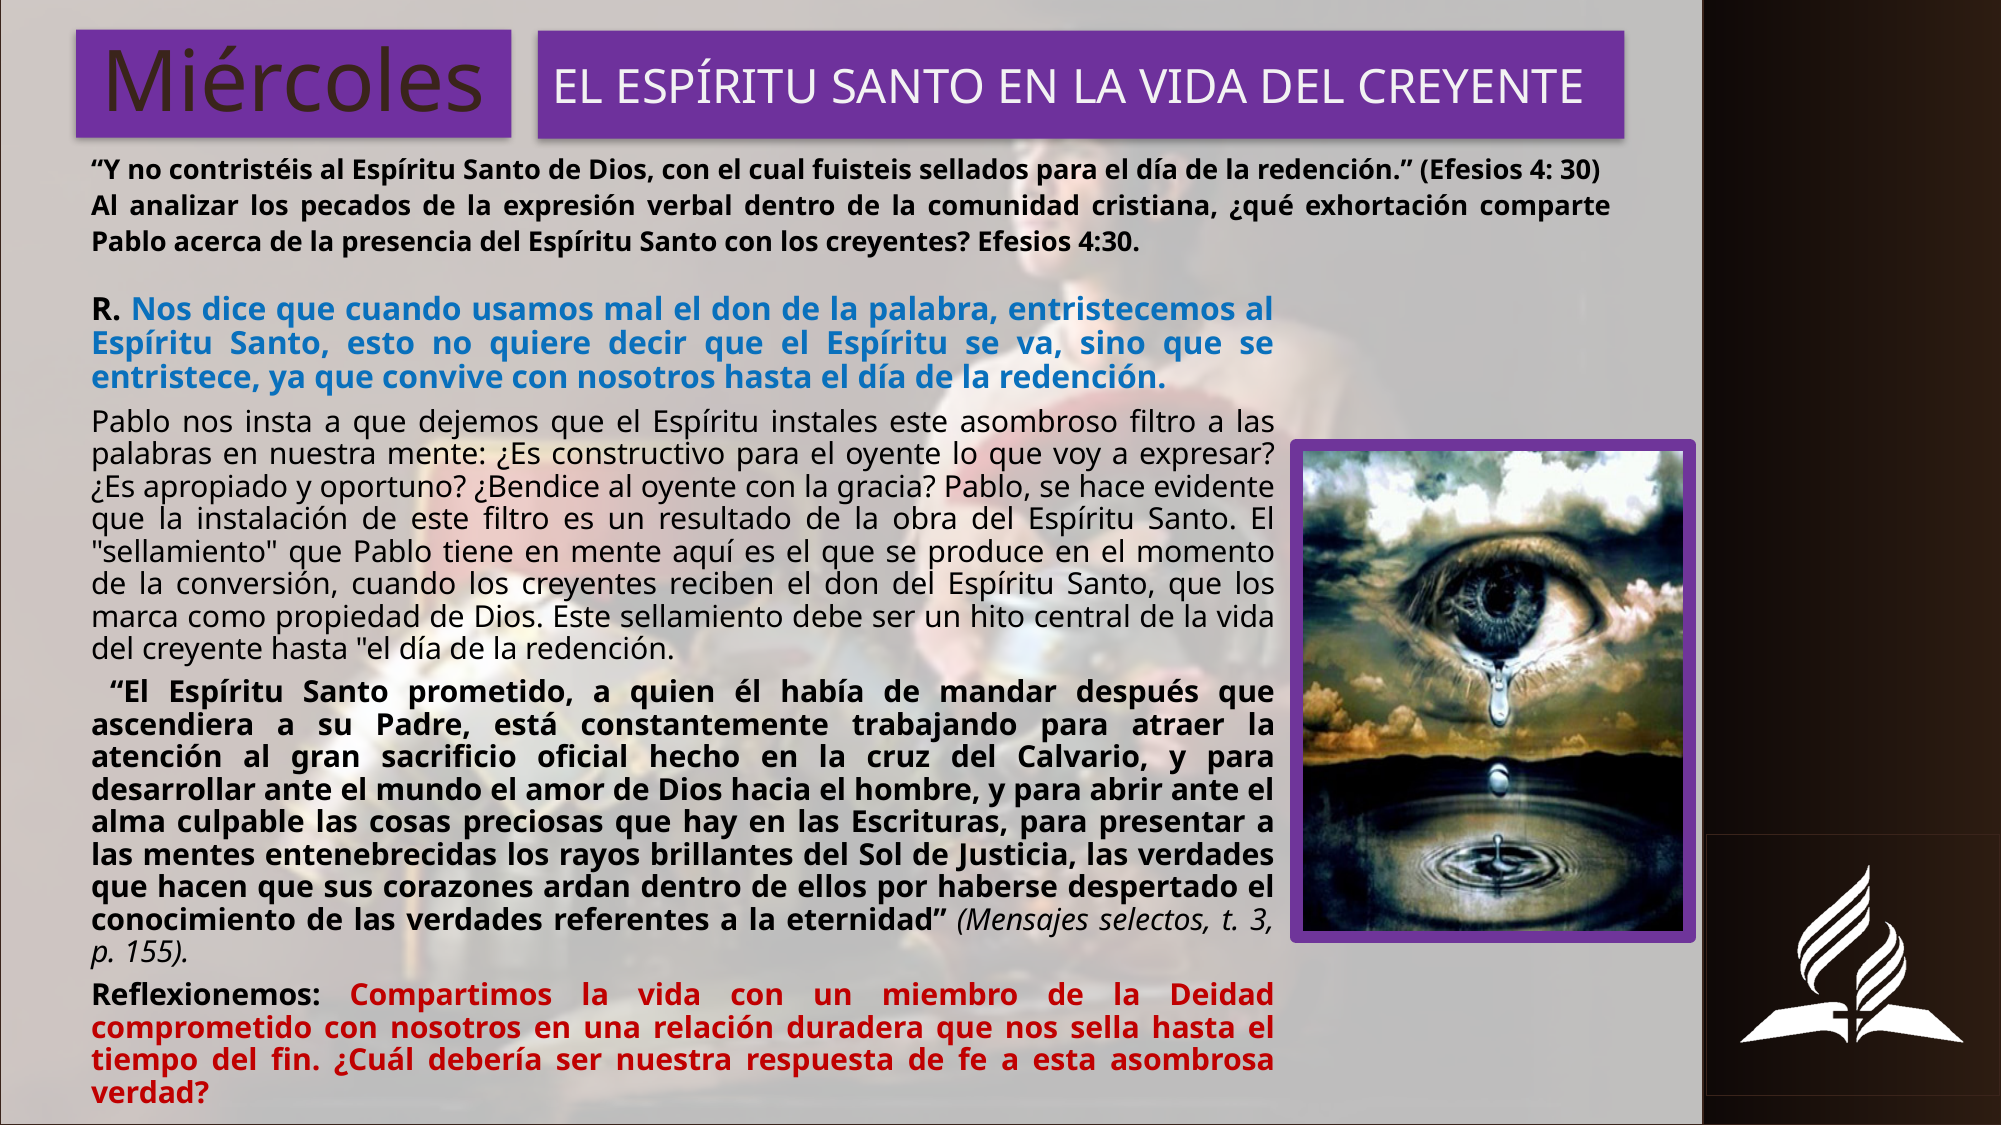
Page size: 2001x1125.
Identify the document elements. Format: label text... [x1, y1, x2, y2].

text_box EL ESPÍRITU SANTO EN LA VIDA DEL CREYENTE [537, 30, 1625, 139]
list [1302, 451, 1684, 931]
picture [1707, 835, 1999, 1095]
title Miércoles [76, 29, 512, 138]
list “Y no contristéis al Espíritu Santo de Dios, con el cual fuisteis sellados para el día de la redención.” (Efesios 4: 30) Al analizar los pecados de la expresión verbal dentro de la comunidad cristiana, ¿qué exhortación comparte Pablo acerca de la presencia del Espíritu Santo con los creyentes? Efesios 4:30. [76, 141, 1628, 301]
list R. Nos dice que cuando usamos mal el don de la palabra, entristecemos al Espíritu Santo, esto no quiere decir que el Espíritu se va, sino que se entristece, ya que convive con nosotros hasta el día de la redención. Pablo nos insta a que dejemos que el Espíritu instales este asombroso filtro a las palabras en nuestra mente: ¿Es constructivo para el oyente lo que voy a expresar? ¿Es apropiado y oportuno? ¿Bendice al oyente con la gracia? Pablo, se hace evidente que la instalación de este filtro es un resultado de la obra del Espíritu Santo. El "sellamiento" que Pablo tiene en mente aquí es el que se produce en el momento de la conversión, cuando los creyentes reciben el don del Espíritu Santo, que los marca como propiedad de Dios. Este sellamiento debe ser un hito central de la vida del creyente hasta "el día de la redención. “El Espíritu Santo prometido, a quien él había de mandar después que ascendiera a su Padre, está constantemente trabajando para atraer la atención al gran sacrificio oficial hecho en la cruz del Calvario, y para desarrollar ante el mundo el amor de Dios hacia el hombre, y para abrir ante el alma culpable las cosas preciosas que hay en las Escrituras, para presentar a las mentes entenebrecidas los rayos brillantes del Sol de Justicia, las verdades que hacen que sus corazones ardan dentro de ellos por haberse despertado el conocimiento de las verdades referentes a la eternidad” (Mensajes selectos, t. 3, p. 155). Reflexionemos: Compartimos la vida con un miembro de la Deidad comprometido con nosotros en una relación duradera que nos sella hasta el tiempo del fin. ¿Cuál debería ser nuestra respuesta de fe a esta asombrosa verdad? [76, 285, 1290, 1118]
